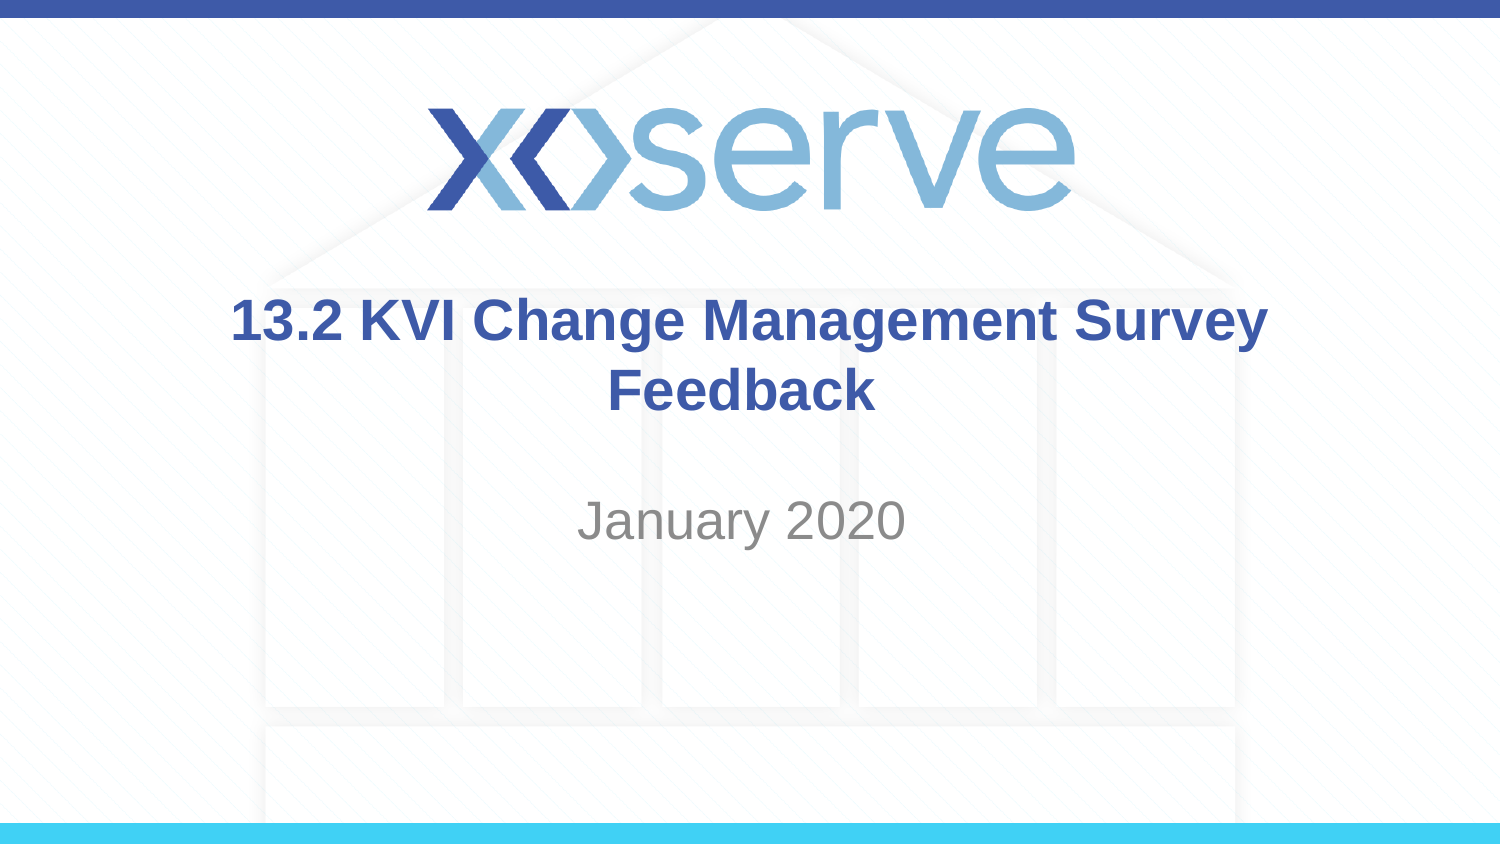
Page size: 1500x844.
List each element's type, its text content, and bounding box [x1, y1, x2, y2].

picture [0, 0, 1500, 844]
title 13.2 KVI Change Management Survey Feedback [112, 262, 1388, 443]
subtitle January 2020 [225, 478, 1275, 694]
